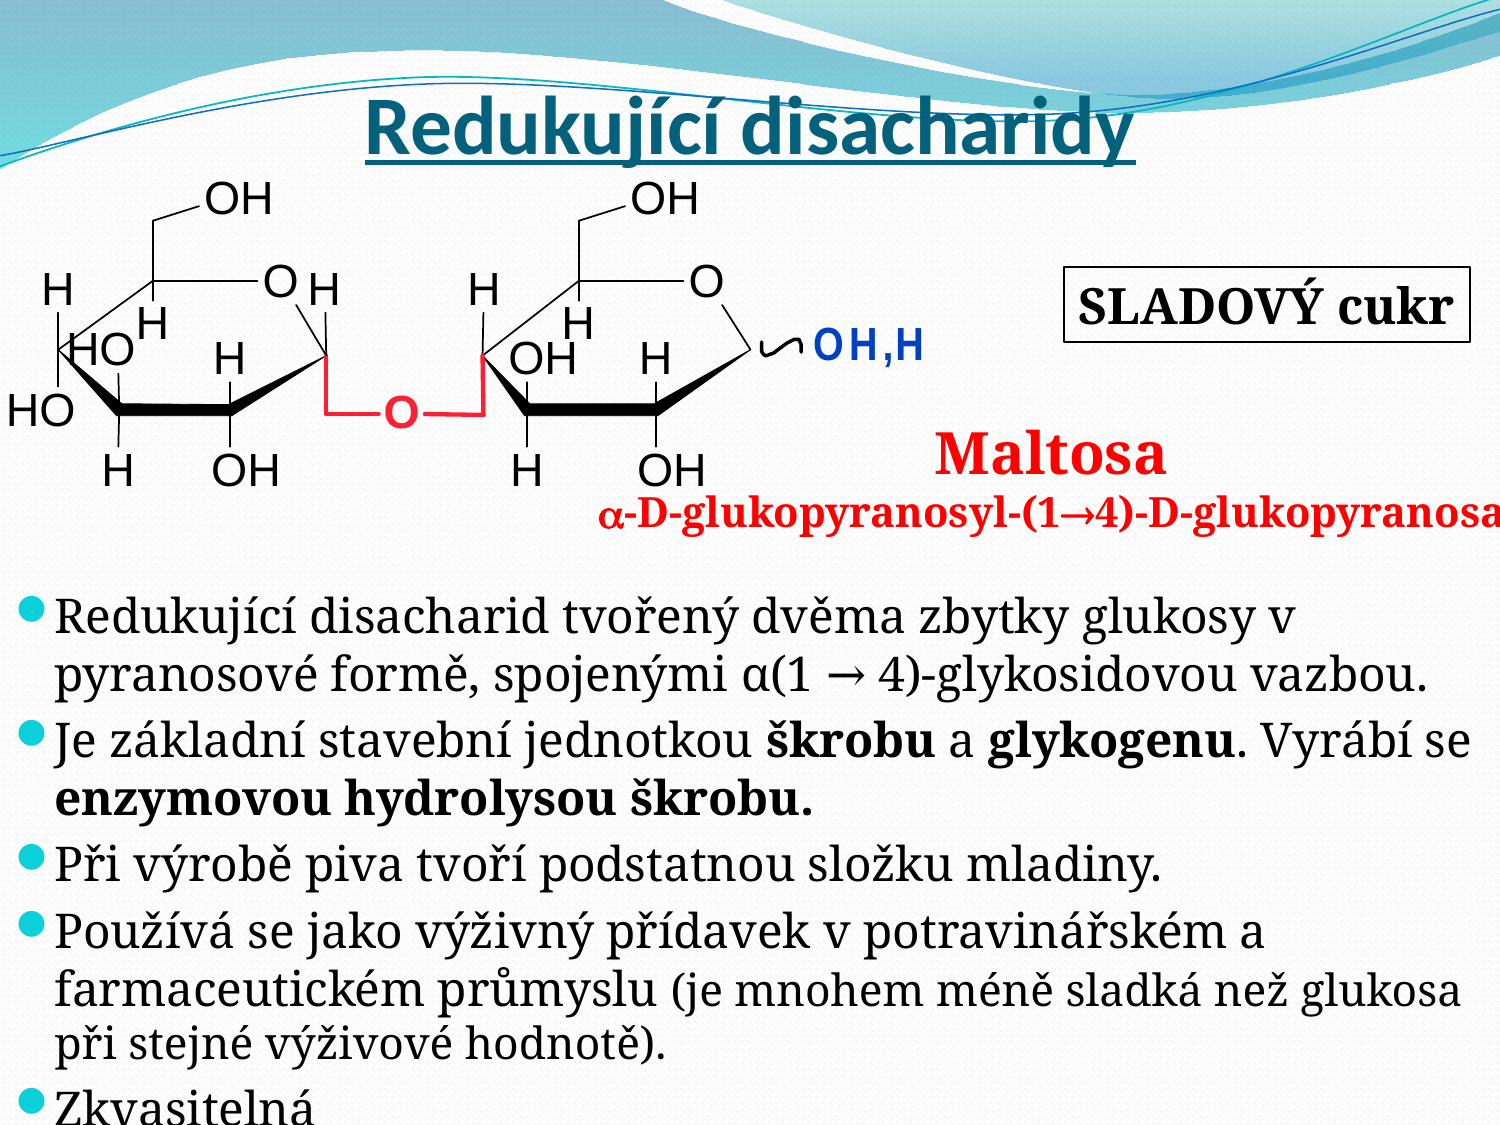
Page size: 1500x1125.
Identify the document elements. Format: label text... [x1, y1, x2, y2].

title Redukující disacharidy [75, 42, 1425, 171]
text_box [5, 172, 945, 498]
text_box SLADOVÝ cukr [1063, 267, 1470, 342]
text_box Maltosa -D-glukopyranosyl-(14)-D-glukopyranosa [583, 408, 1500, 614]
list Redukující disacharid tvořený dvěma zbytky glukosy v pyranosové formě, spojenými α(1 → 4)-glykosidovou vazbou. Je základní stavební jednotkou škrobu a glykogenu. Vyrábí se enzymovou hydrolysou škrobu. Při výrobě piva tvoří podstatnou složku mladiny. Používá se jako výživný přídavek v potravinářském a farmaceutickém průmyslu (je mnohem méně sladká než glukosa při stejné výživové hodnotě). Zkvasitelná [0, 578, 1500, 1125]
